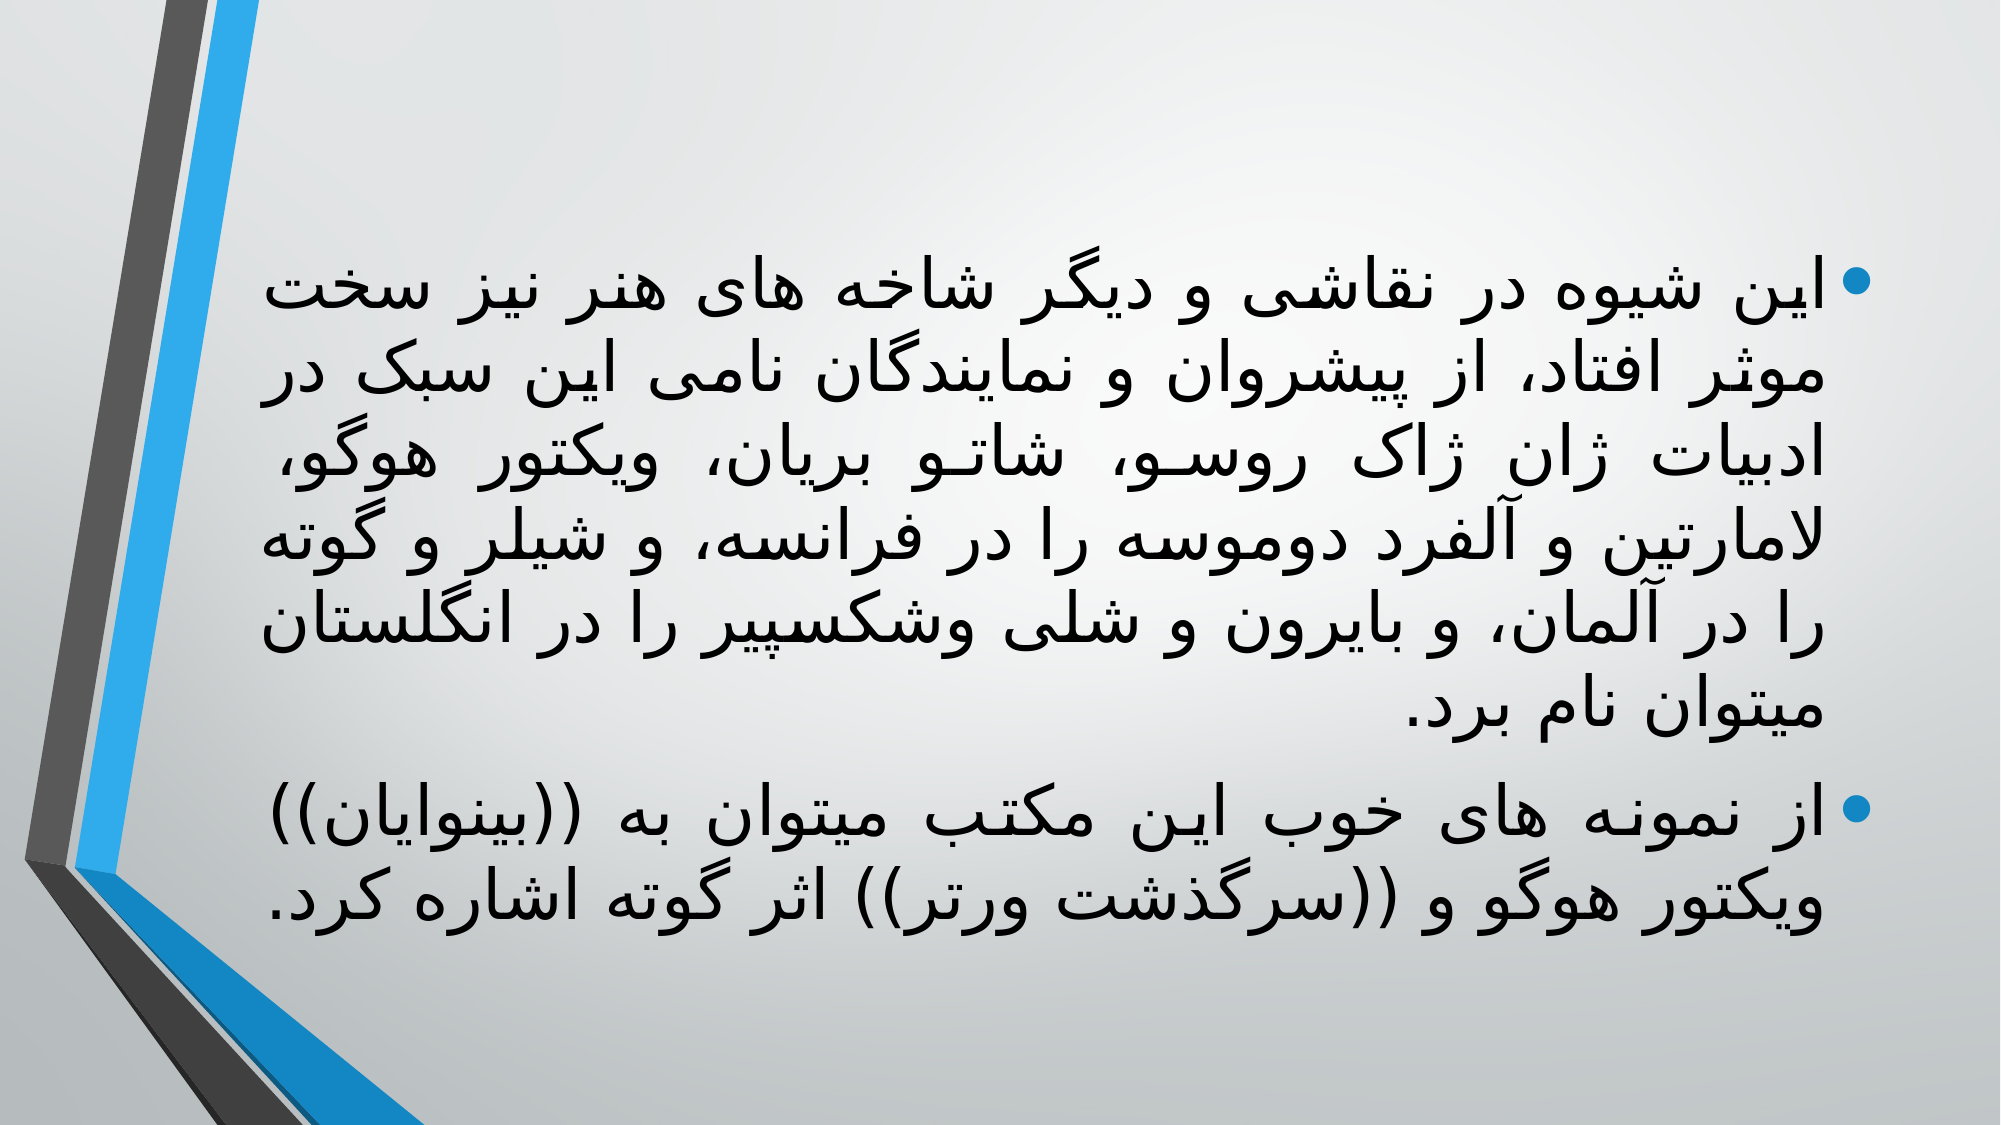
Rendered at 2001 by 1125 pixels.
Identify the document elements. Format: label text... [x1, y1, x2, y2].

list این شیوه در نقاشی و دیگر شاخه های هنر نیز سخت موثر افتاد، از پیشروان و نمایندگان نامی این سبک در ادبیات ژان ژاک روسو، شاتو بریان، ویکتور هوگو، لامارتین و آلفرد دوموسه را در فرانسه، و شیلر و گوته را در آلمان، و بایرون و شلی وشکسپیر را در انگلستان میتوان نام برد. از نمونه های خوب این مکتب میتوان به ((بینوایان)) ویکتور هوگو و ((سرگذشت ورتر)) اثر گوته اشاره کرد. [243, 230, 1887, 950]
